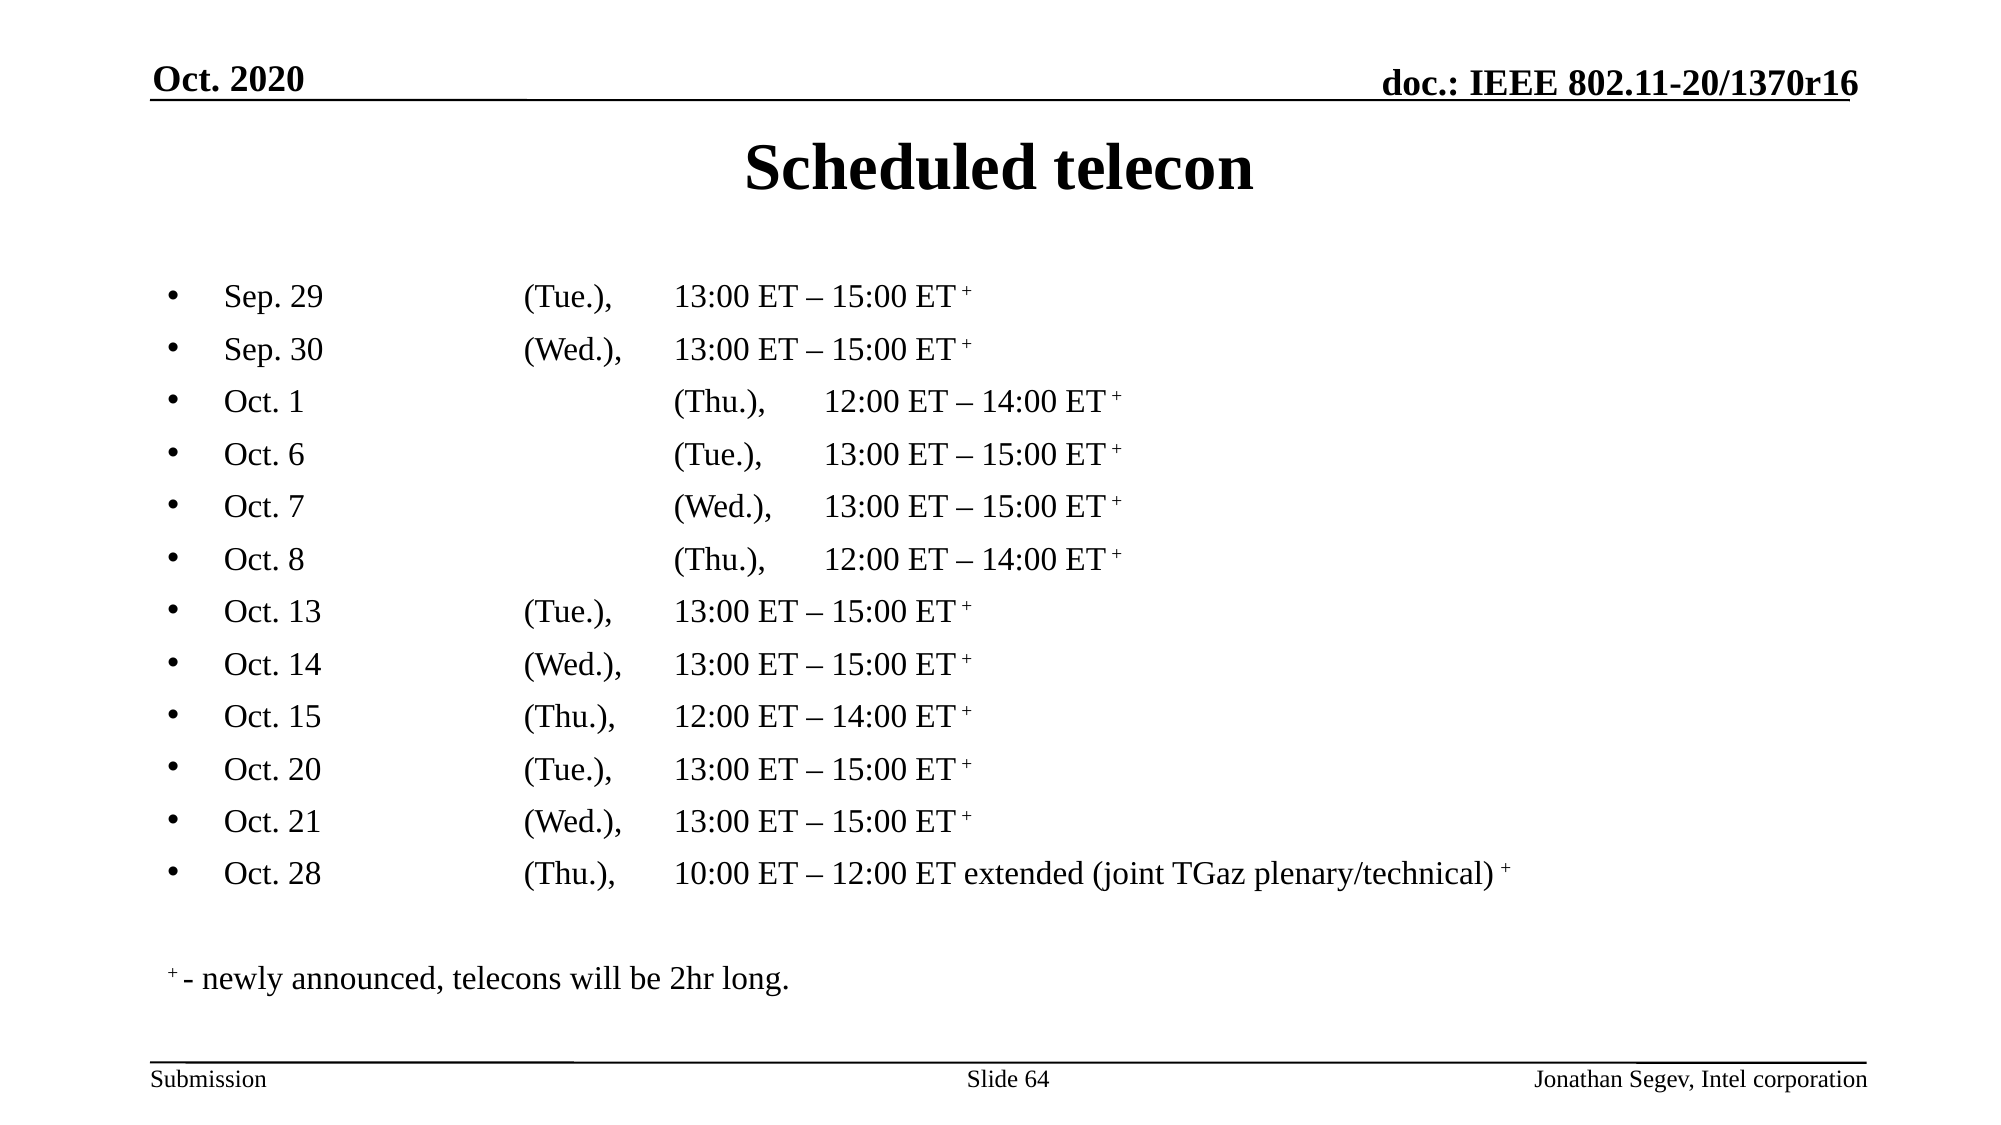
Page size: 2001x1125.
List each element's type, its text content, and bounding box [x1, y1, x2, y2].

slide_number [152, 54, 563, 100]
footer Jonathan Segev, Intel corporation [1171, 1061, 1869, 1093]
slide_number Slide 64 [950, 1061, 1067, 1123]
title Scheduled telecon [149, 112, 1850, 215]
text_box Sep. 29 (Tue.), 13:00 ET – 15:00 ET + Sep. 30 (Wed.), 13:00 ET – 15:00 ET + Oct. 1 (Thu.), 12:00 ET – 14:00 ET + Oct. 6 (Tue.), 13:00 ET – 15:00 ET + Oct. 7 (Wed.), 13:00 ET – 15:00 ET + Oct. 8 (Thu.), 12:00 ET – 14:00 ET + Oct. 13 (Tue.), 13:00 ET – 15:00 ET + Oct. 14 (Wed.), 13:00 ET – 15:00 ET + Oct. 15 (Thu.), 12:00 ET – 14:00 ET + Oct. 20 (Tue.), 13:00 ET – 15:00 ET + Oct. 21 (Wed.), 13:00 ET – 15:00 ET + Oct. 28 (Thu.), 10:00 ET – 12:00 ET extended (joint TGaz plenary/technical) + + - newly announced, telecons will be 2hr long. [152, 267, 1960, 1010]
